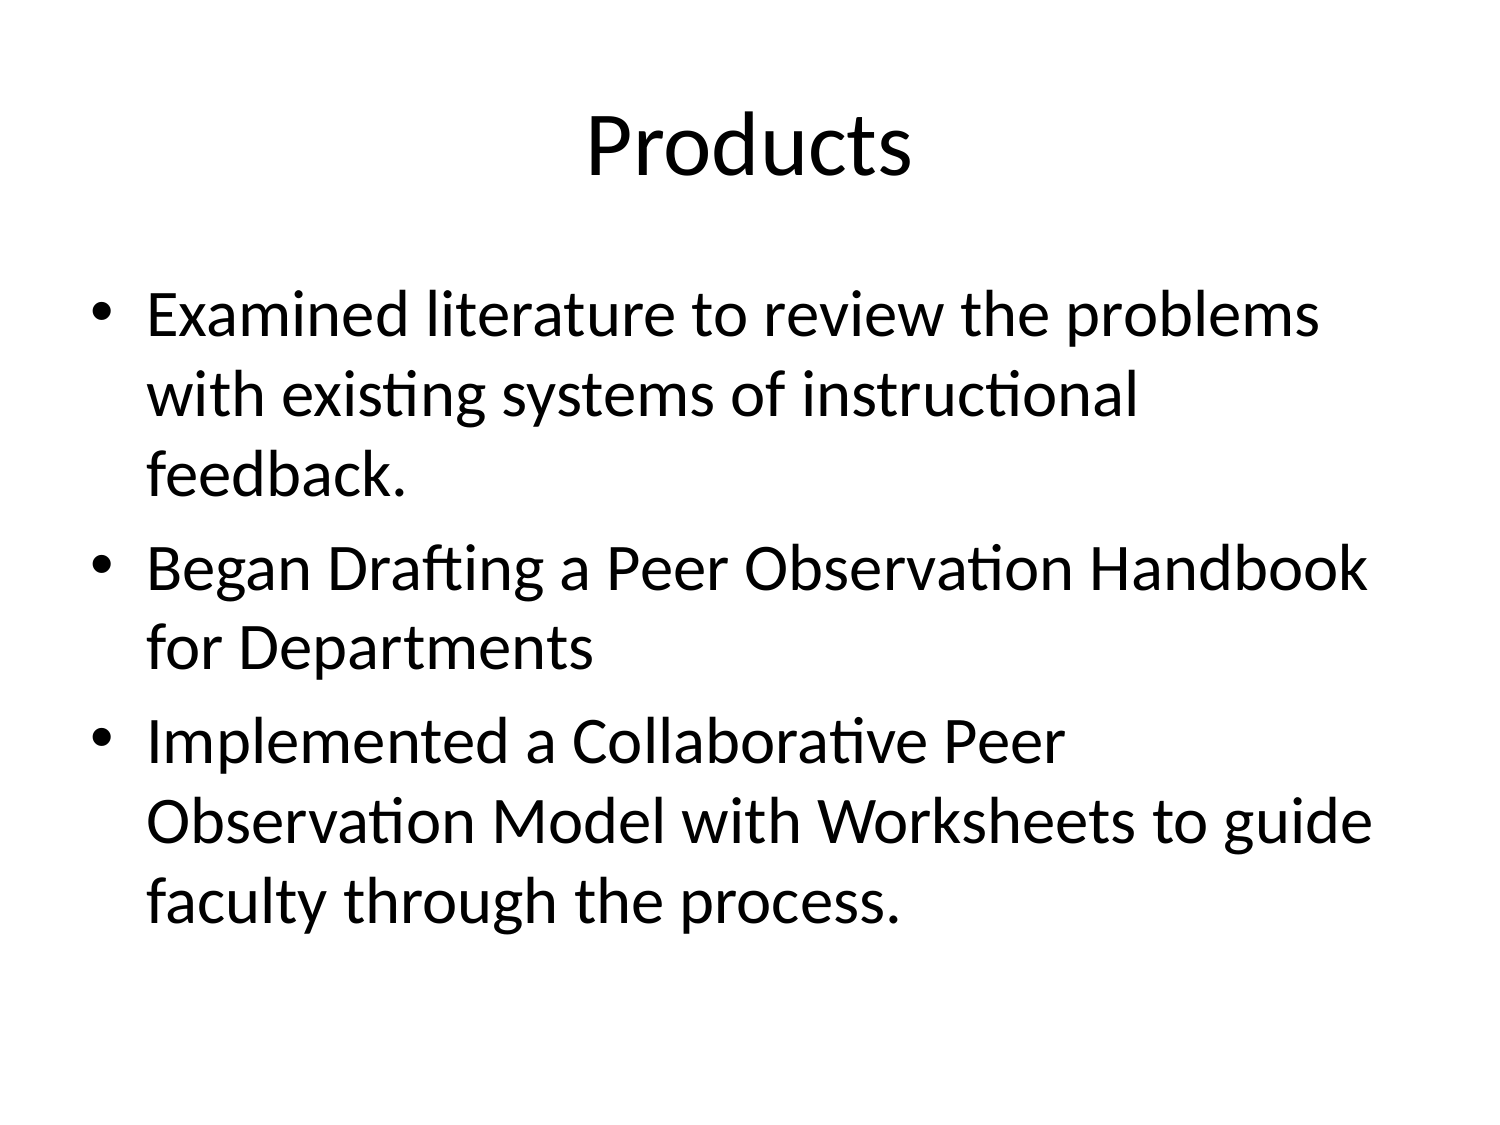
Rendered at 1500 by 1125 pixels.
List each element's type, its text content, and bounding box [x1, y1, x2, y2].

list Examined literature to review the problems with existing systems of instructional feedback. Began Drafting a Peer Observation Handbook for Departments Implemented a Collaborative Peer Observation Model with Worksheets to guide faculty through the process. [75, 262, 1425, 1005]
title Products [75, 45, 1425, 233]
